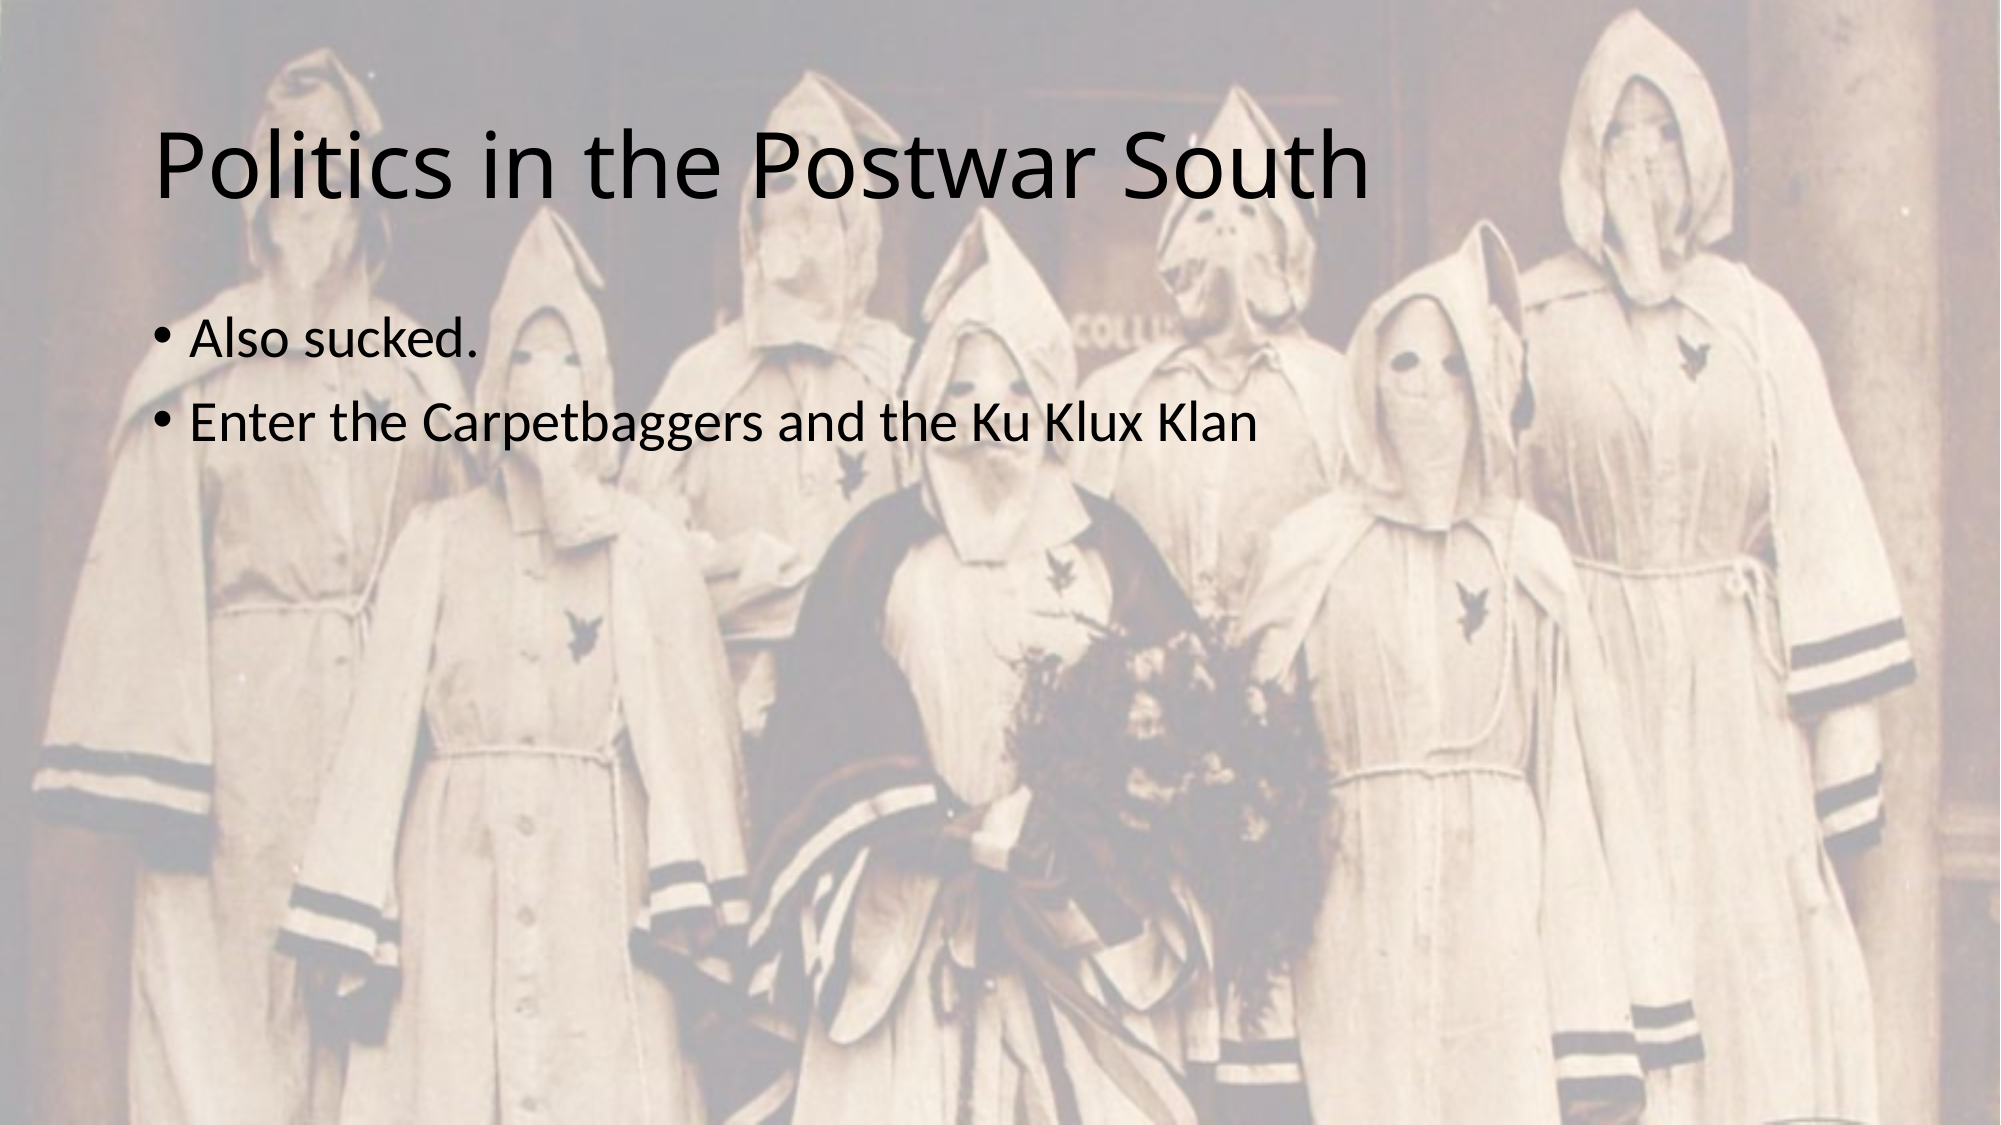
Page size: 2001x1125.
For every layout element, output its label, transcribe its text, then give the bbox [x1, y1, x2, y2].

list Also sucked. Enter the Carpetbaggers and the Ku Klux Klan [137, 299, 1863, 1014]
title Politics in the Postwar South [137, 59, 1863, 278]
